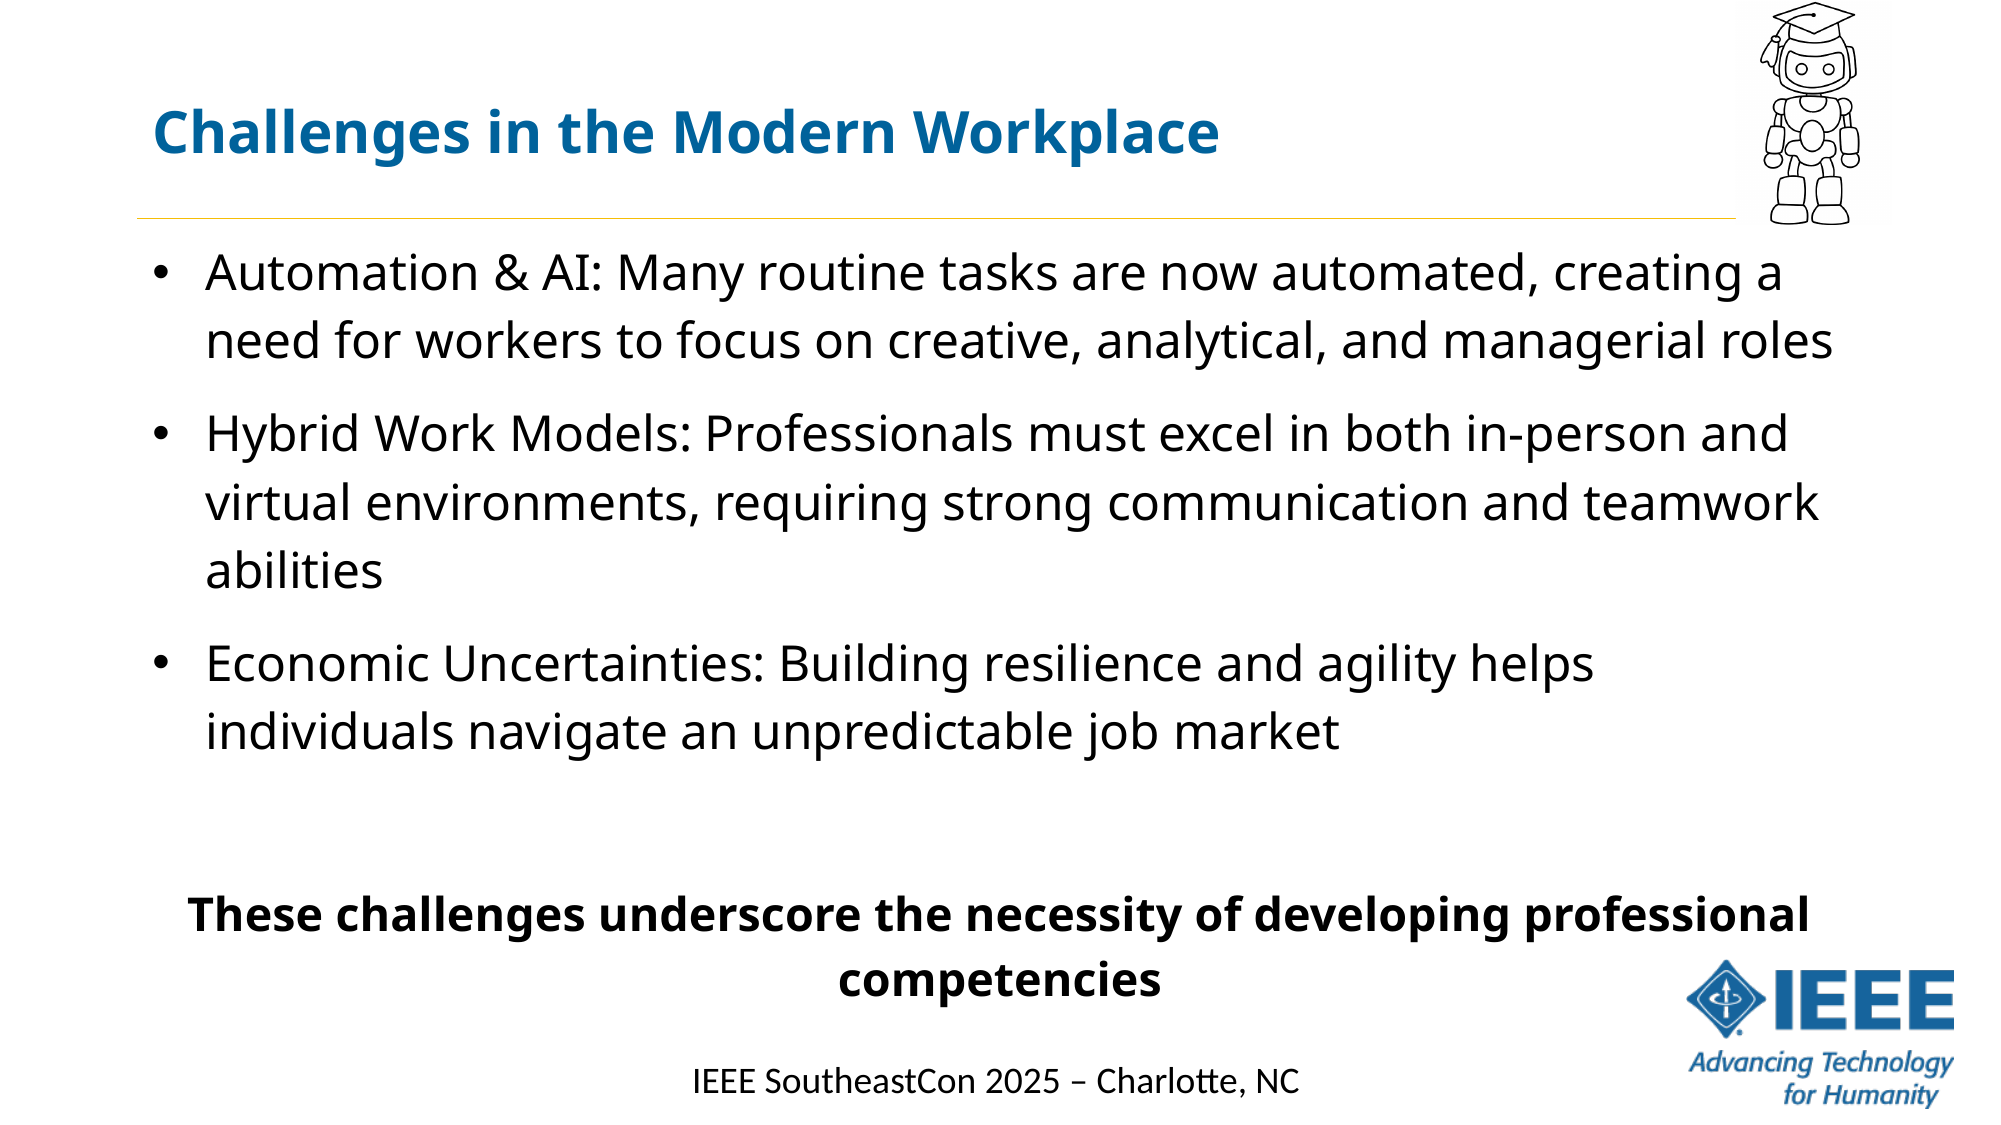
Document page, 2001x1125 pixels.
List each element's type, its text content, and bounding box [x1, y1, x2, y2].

title Challenges in the Modern Workplace [137, 59, 1677, 210]
list Automation & AI: Many routine tasks are now automated, creating a need for workers to focus on creative, analytical, and managerial roles Hybrid Work Models: Professionals must excel in both in-person and virtual environments, requiring strong communication and teamwork abilities Economic Uncertainties: Building resilience and agility helps individuals navigate an unpredictable job market These challenges underscore the necessity of developing professional competencies [137, 224, 1863, 1035]
picture [1686, 959, 1954, 1109]
